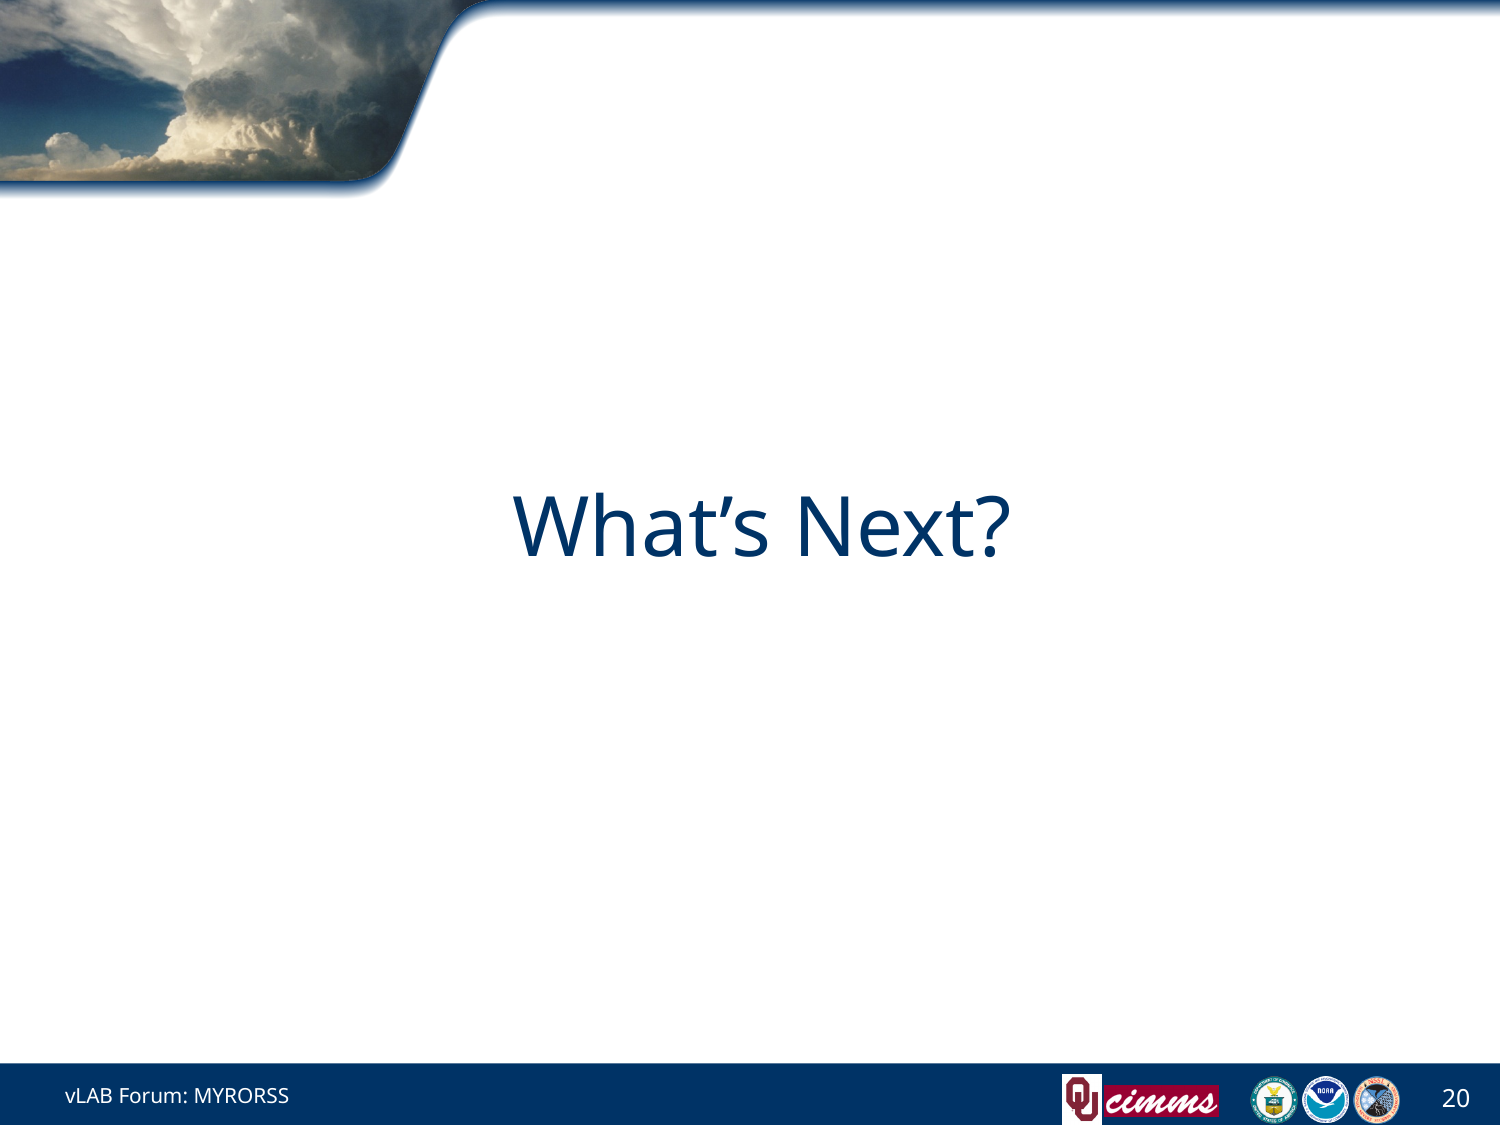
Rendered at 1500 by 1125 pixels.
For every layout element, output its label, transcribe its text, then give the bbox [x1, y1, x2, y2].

picture [0, 0, 1500, 244]
picture [1250, 1076, 1298, 1124]
footer vLAB Forum: MYRORSS [49, 1074, 801, 1125]
title What’s Next? [249, 425, 1275, 638]
picture [1104, 1085, 1219, 1117]
picture [1302, 1076, 1349, 1123]
picture [1062, 1074, 1102, 1125]
picture [1353, 1076, 1400, 1124]
slide_number 20 [1412, 1074, 1500, 1125]
